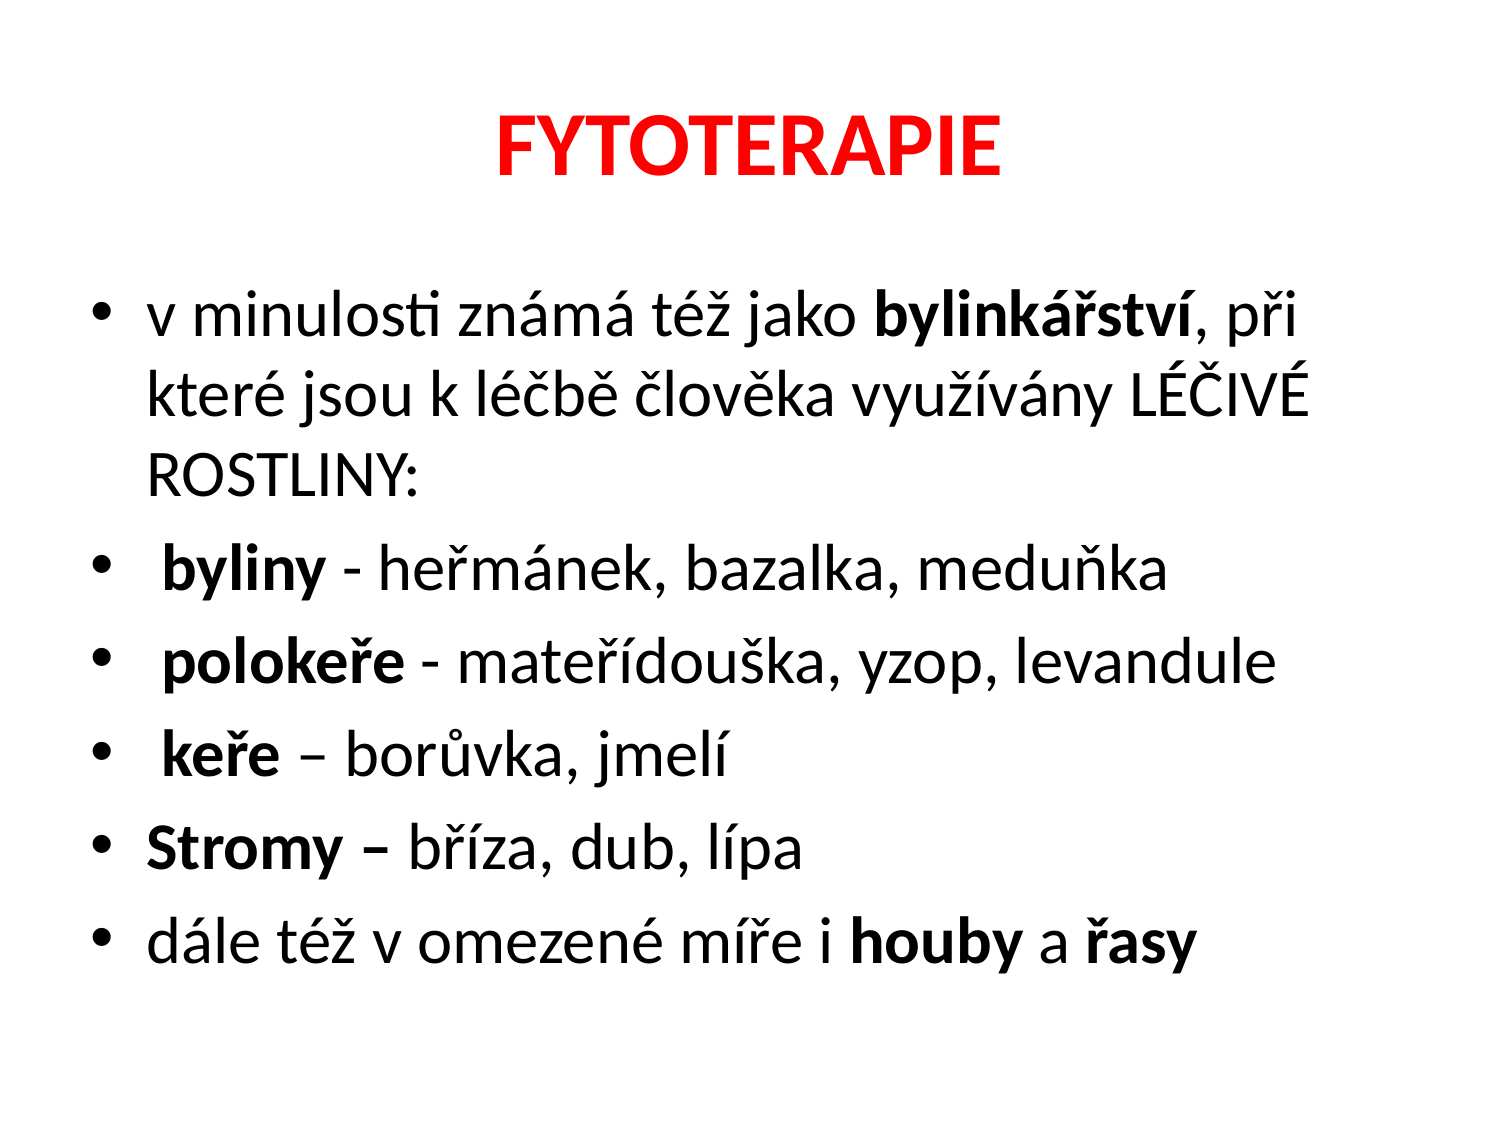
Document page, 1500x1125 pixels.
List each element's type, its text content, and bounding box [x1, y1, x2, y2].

list v minulosti známá též jako bylinkářství, při které jsou k léčbě člověka využívány LÉČIVÉ ROSTLINY: byliny - heřmánek, bazalka, meduňka polokeře - mateřídouška, yzop, levandule keře – borůvka, jmelí Stromy – bříza, dub, lípa dále též v omezené míře i houby a řasy [75, 262, 1425, 1005]
title FYTOTERAPIE [75, 45, 1425, 233]
